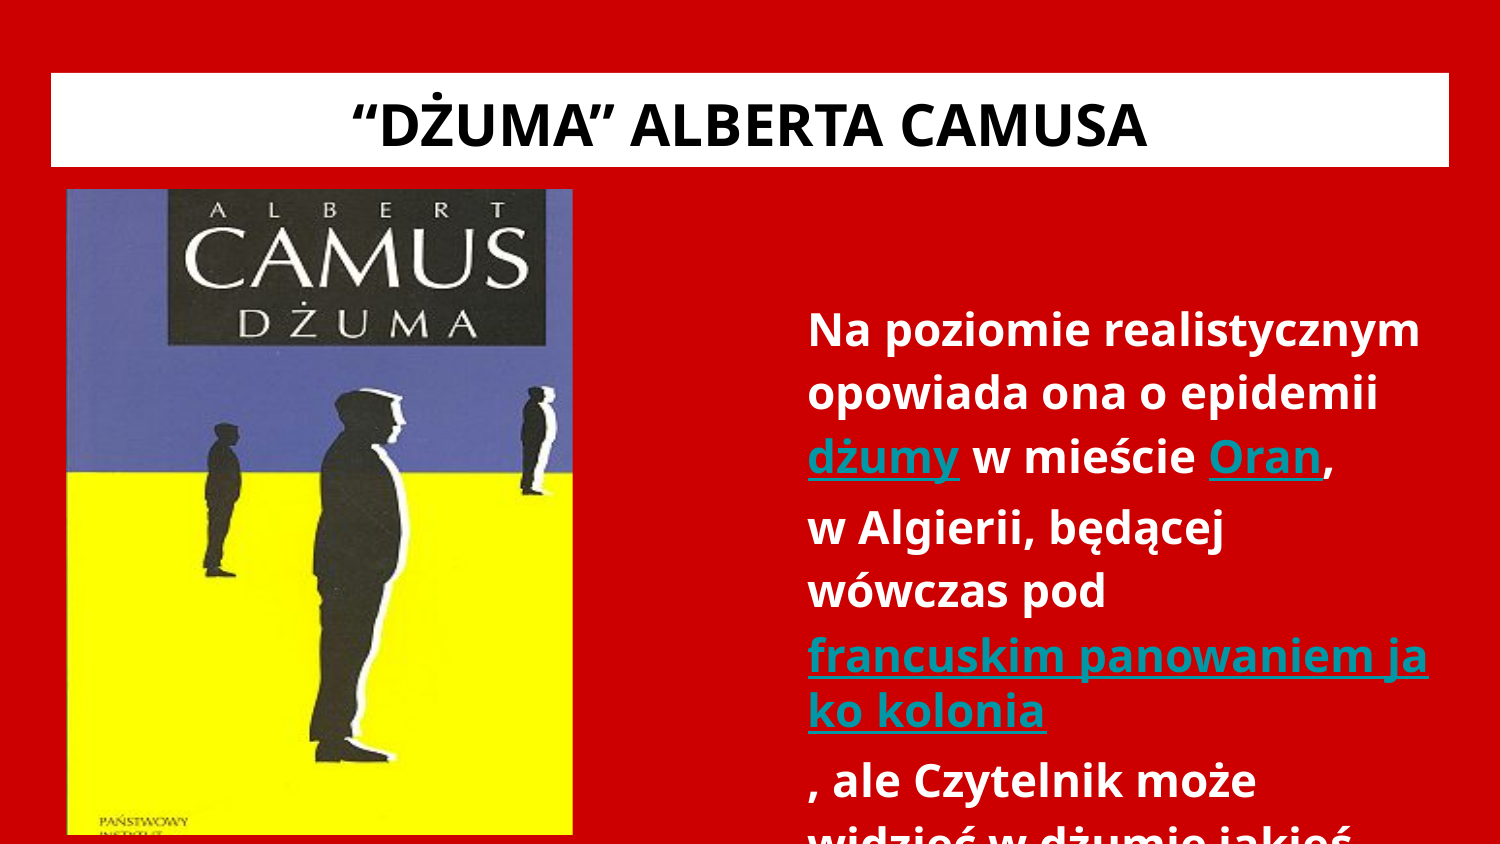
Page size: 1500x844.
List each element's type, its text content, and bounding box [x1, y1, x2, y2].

title “DŻUMA” ALBERTA CAMUSA [51, 72, 1449, 167]
list Na poziomie realistycznym opowiada ona o epidemii dżumy w mieście Oran, w Algierii, będącej wówczas pod francuskim panowaniem jako kolonia, ale Czytelnik może widzieć w dżumie jakieś inne zło, wobec którego trzeba przyjąć określoną postawę. [792, 189, 1449, 750]
picture [24, 188, 573, 836]
